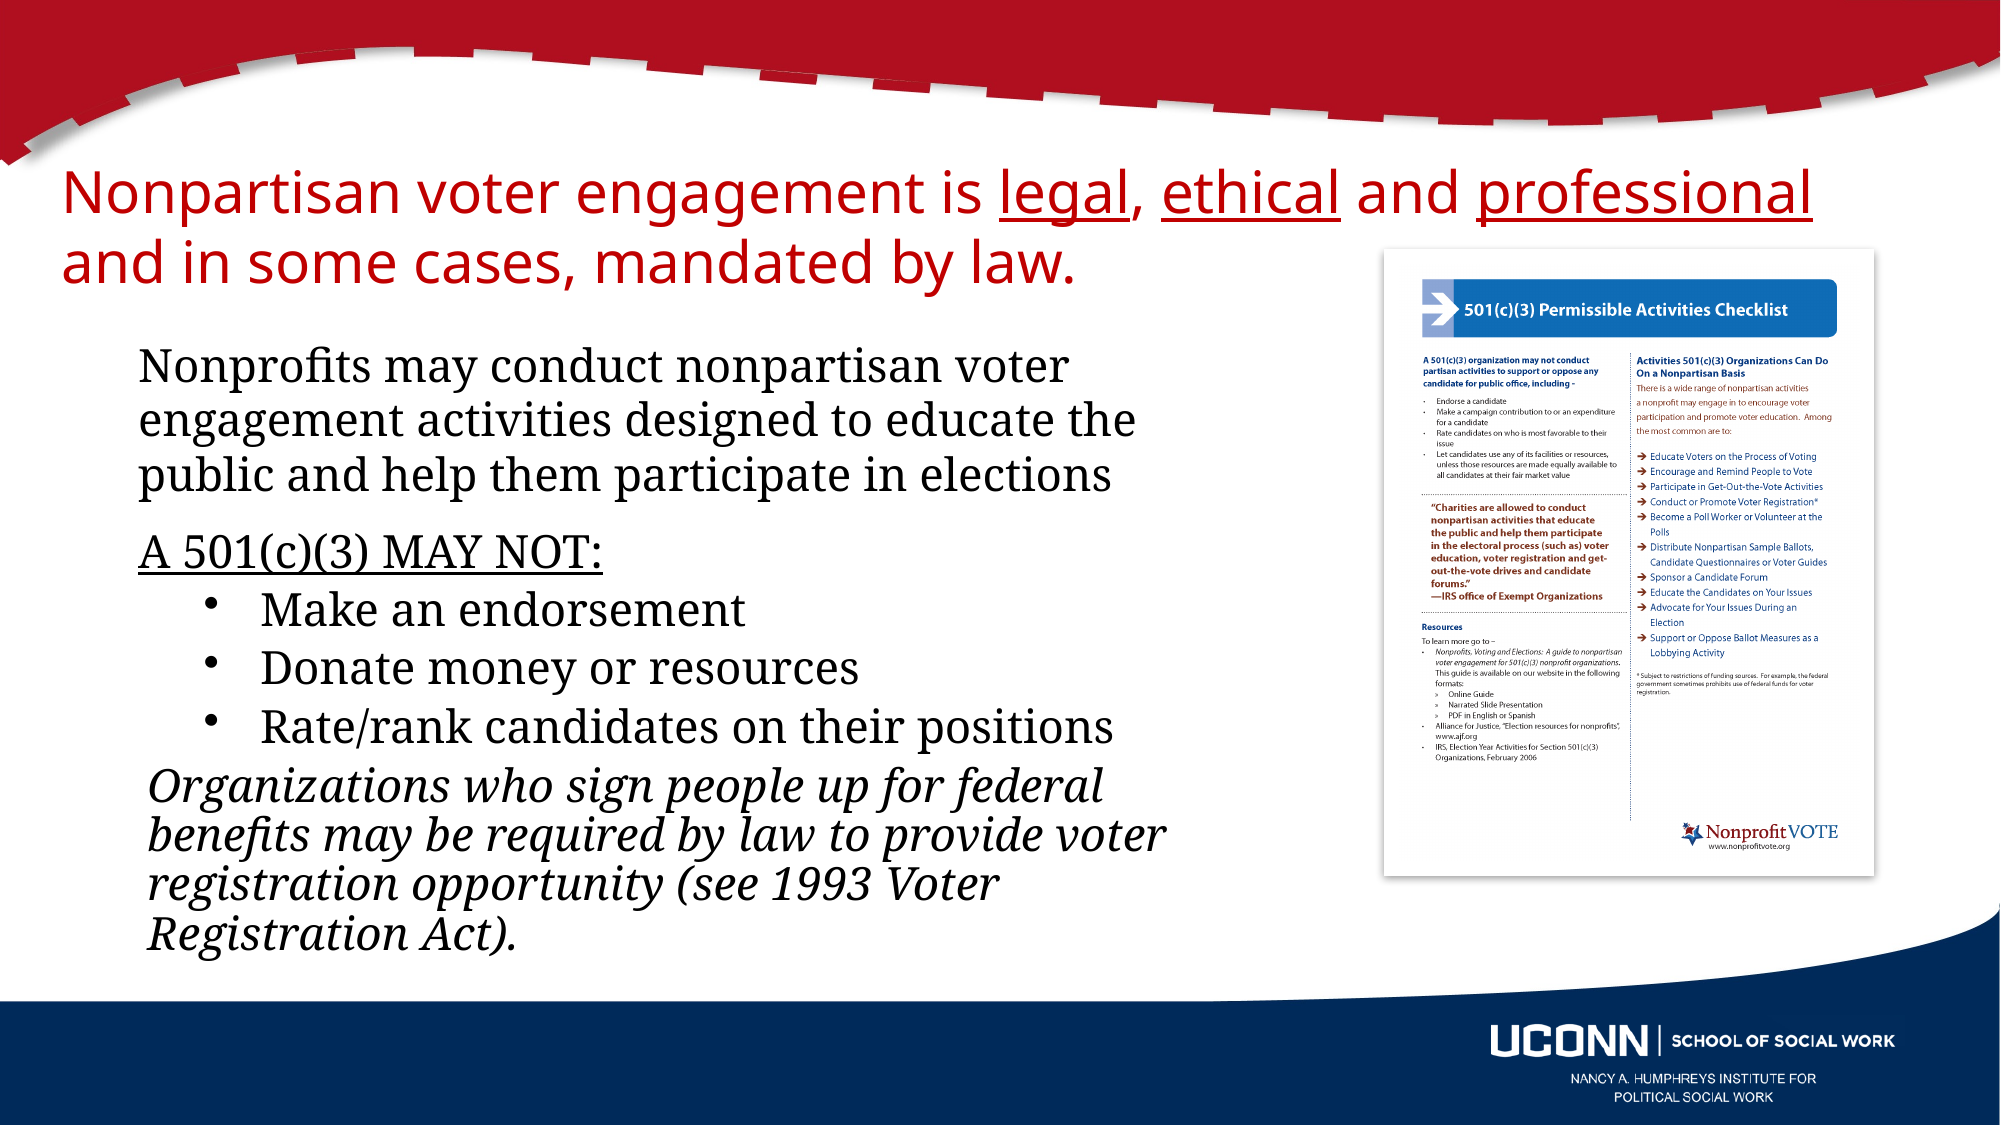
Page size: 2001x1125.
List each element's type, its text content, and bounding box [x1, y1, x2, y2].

picture [0, 0, 2001, 179]
text_box Nonprofits may conduct nonpartisan voter engagement activities designed to educate the public and help them participate in elections A 501(c)(3) MAY NOT: Make an endorsement Donate money or resources Rate/rank candidates on their positions Organizations who sign people up for federal benefits may be required by law to provide voter registration opportunity (see 1993 Voter Registration Act). [123, 328, 1268, 1083]
picture [1398, 263, 1861, 862]
text_box Nonpartisan voter engagement is legal, ethical and professional and in some cases, mandated by law. [46, 147, 1833, 313]
picture [0, 903, 2000, 1125]
